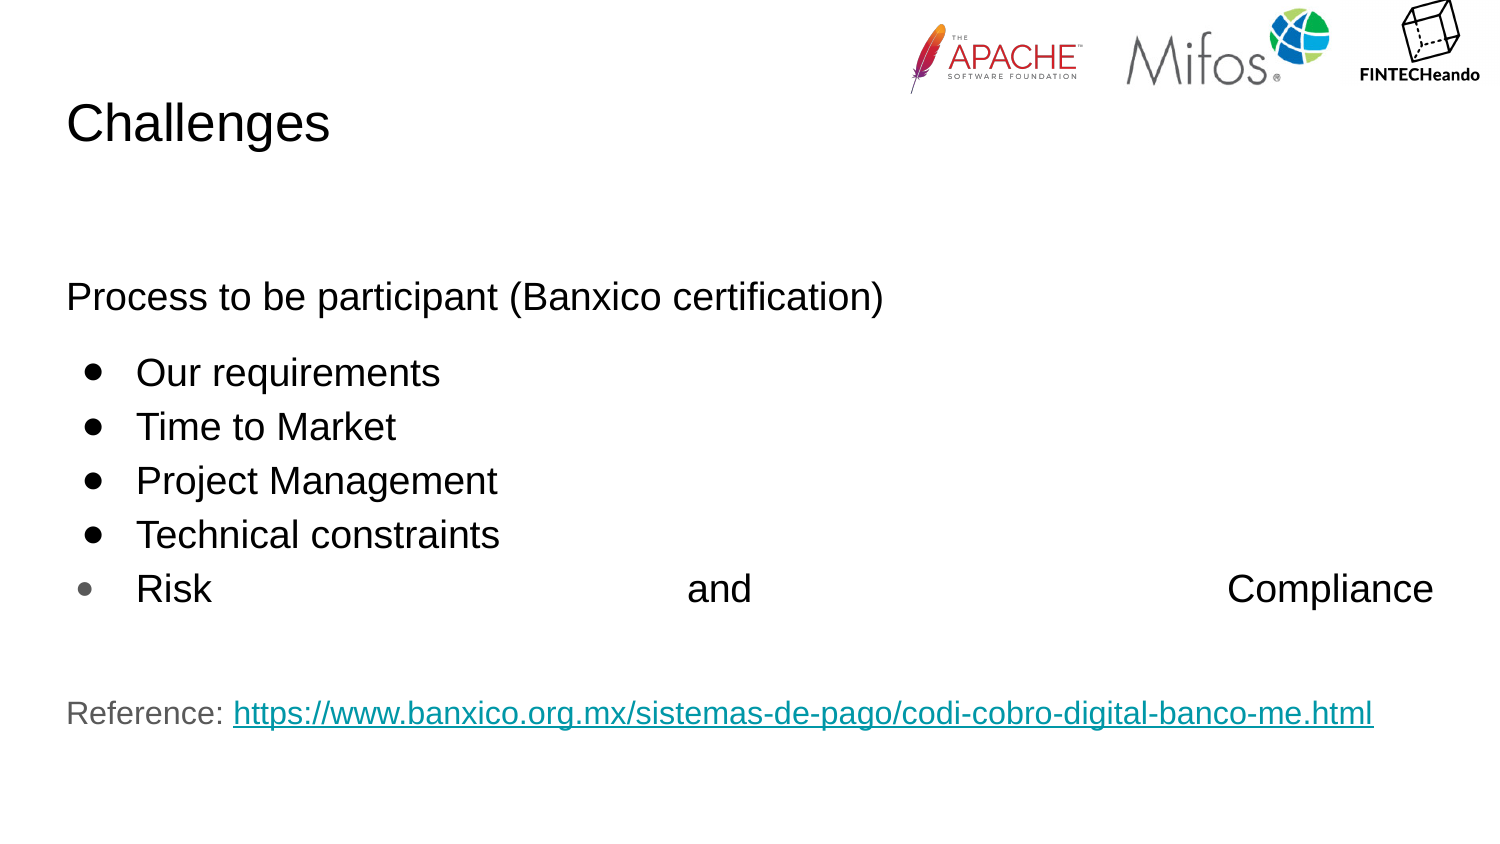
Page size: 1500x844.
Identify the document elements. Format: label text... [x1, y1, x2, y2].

picture [1103, 0, 1500, 94]
title Challenges [51, 72, 1449, 167]
picture [901, 12, 1093, 106]
list Process to be participant (Banxico certification) Our requirements Time to Market Project Management Technical constraints Risk and Compliance Reference: https://www.banxico.org.mx/sistemas-de-pago/codi-cobro-digital-banco-me.html [51, 189, 1449, 750]
